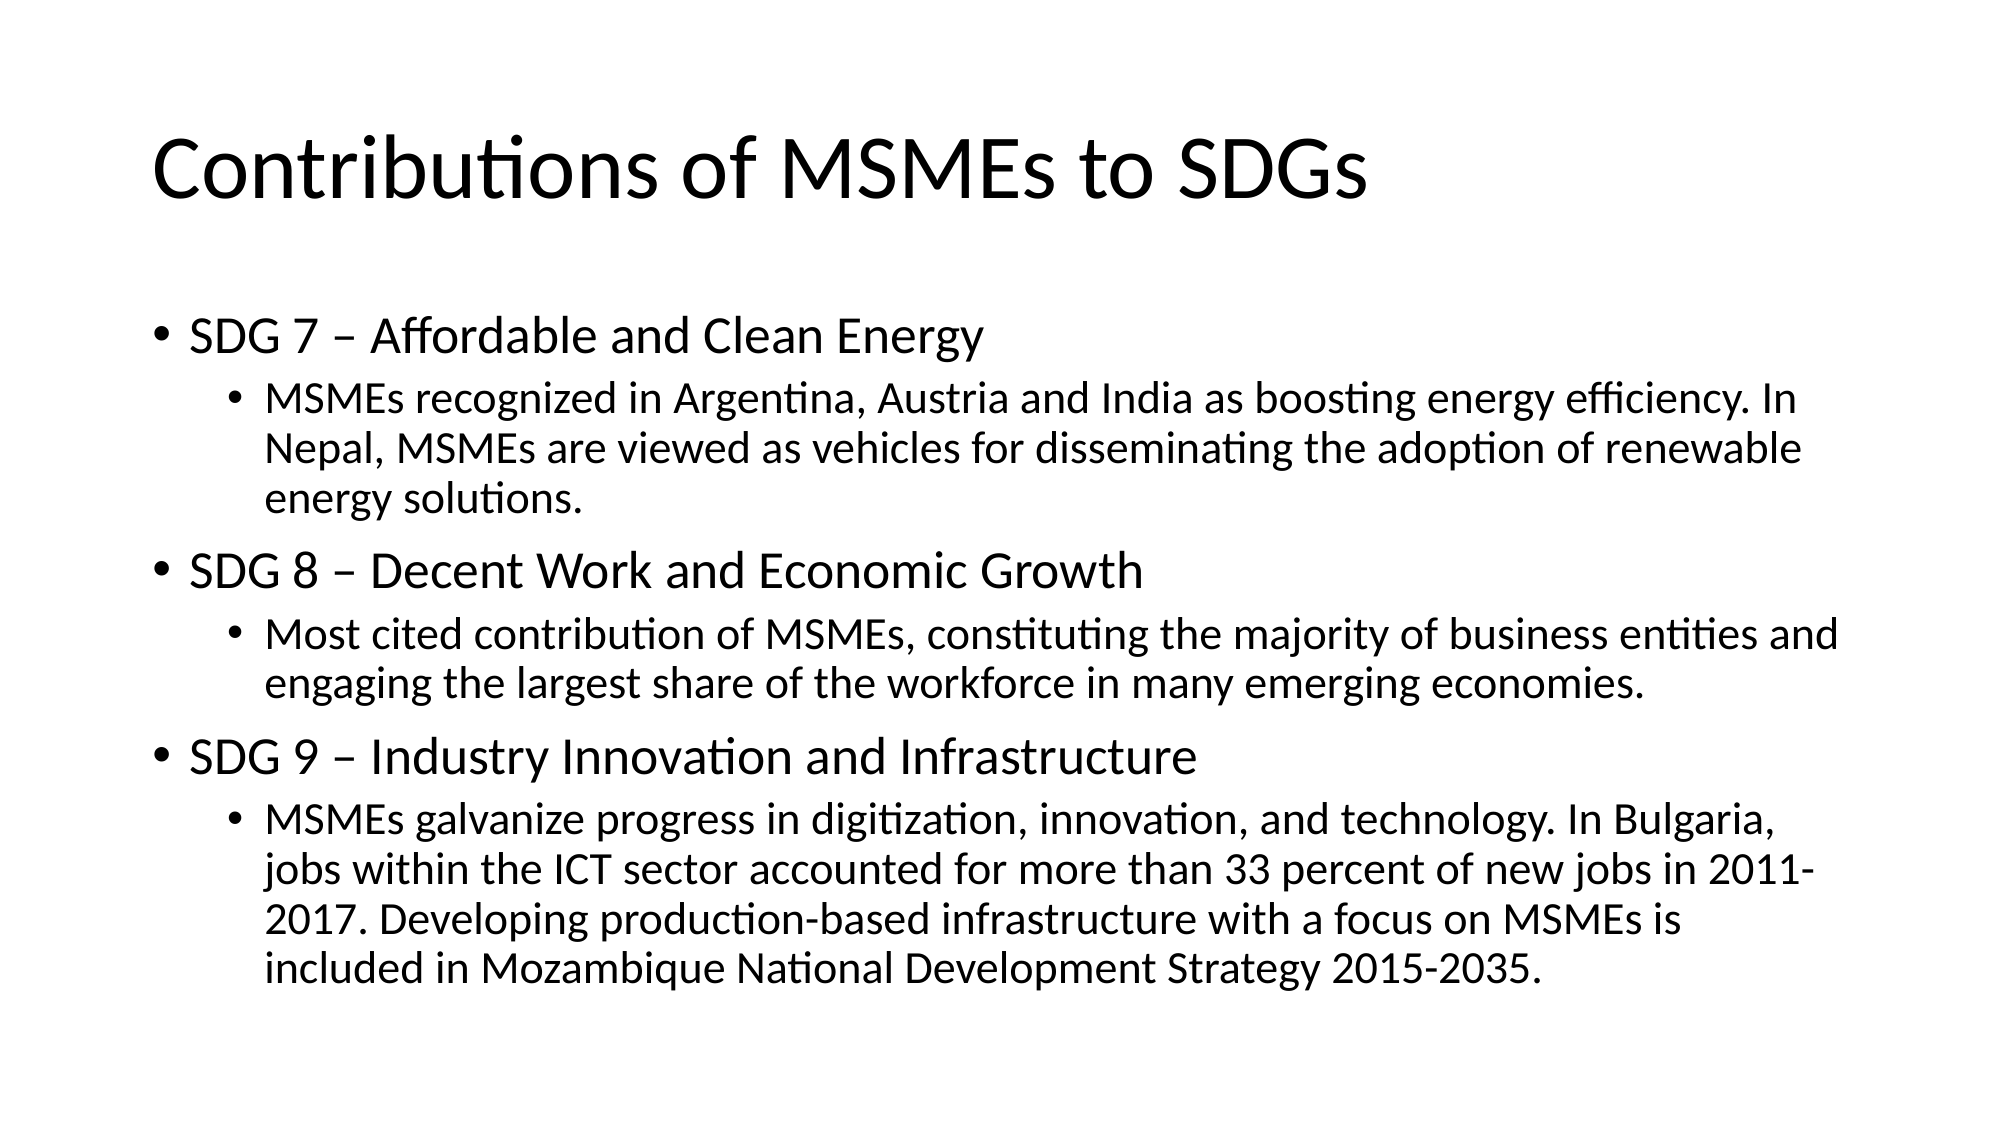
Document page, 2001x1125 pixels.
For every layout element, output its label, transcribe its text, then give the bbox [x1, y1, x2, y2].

list SDG 7 – Affordable and Clean Energy MSMEs recognized in Argentina, Austria and India as boosting energy efficiency. In Nepal, MSMEs are viewed as vehicles for disseminating the adoption of renewable energy solutions. SDG 8 – Decent Work and Economic Growth Most cited contribution of MSMEs, constituting the majority of business entities and engaging the largest share of the workforce in many emerging economies. SDG 9 – Industry Innovation and Infrastructure MSMEs galvanize progress in digitization, innovation, and technology. In Bulgaria, jobs within the ICT sector accounted for more than 33 percent of new jobs in 2011-2017. Developing production-based infrastructure with a focus on MSMEs is included in Mozambique National Development Strategy 2015-2035. [137, 299, 1863, 1014]
title Contributions of MSMEs to SDGs [137, 59, 1863, 278]
